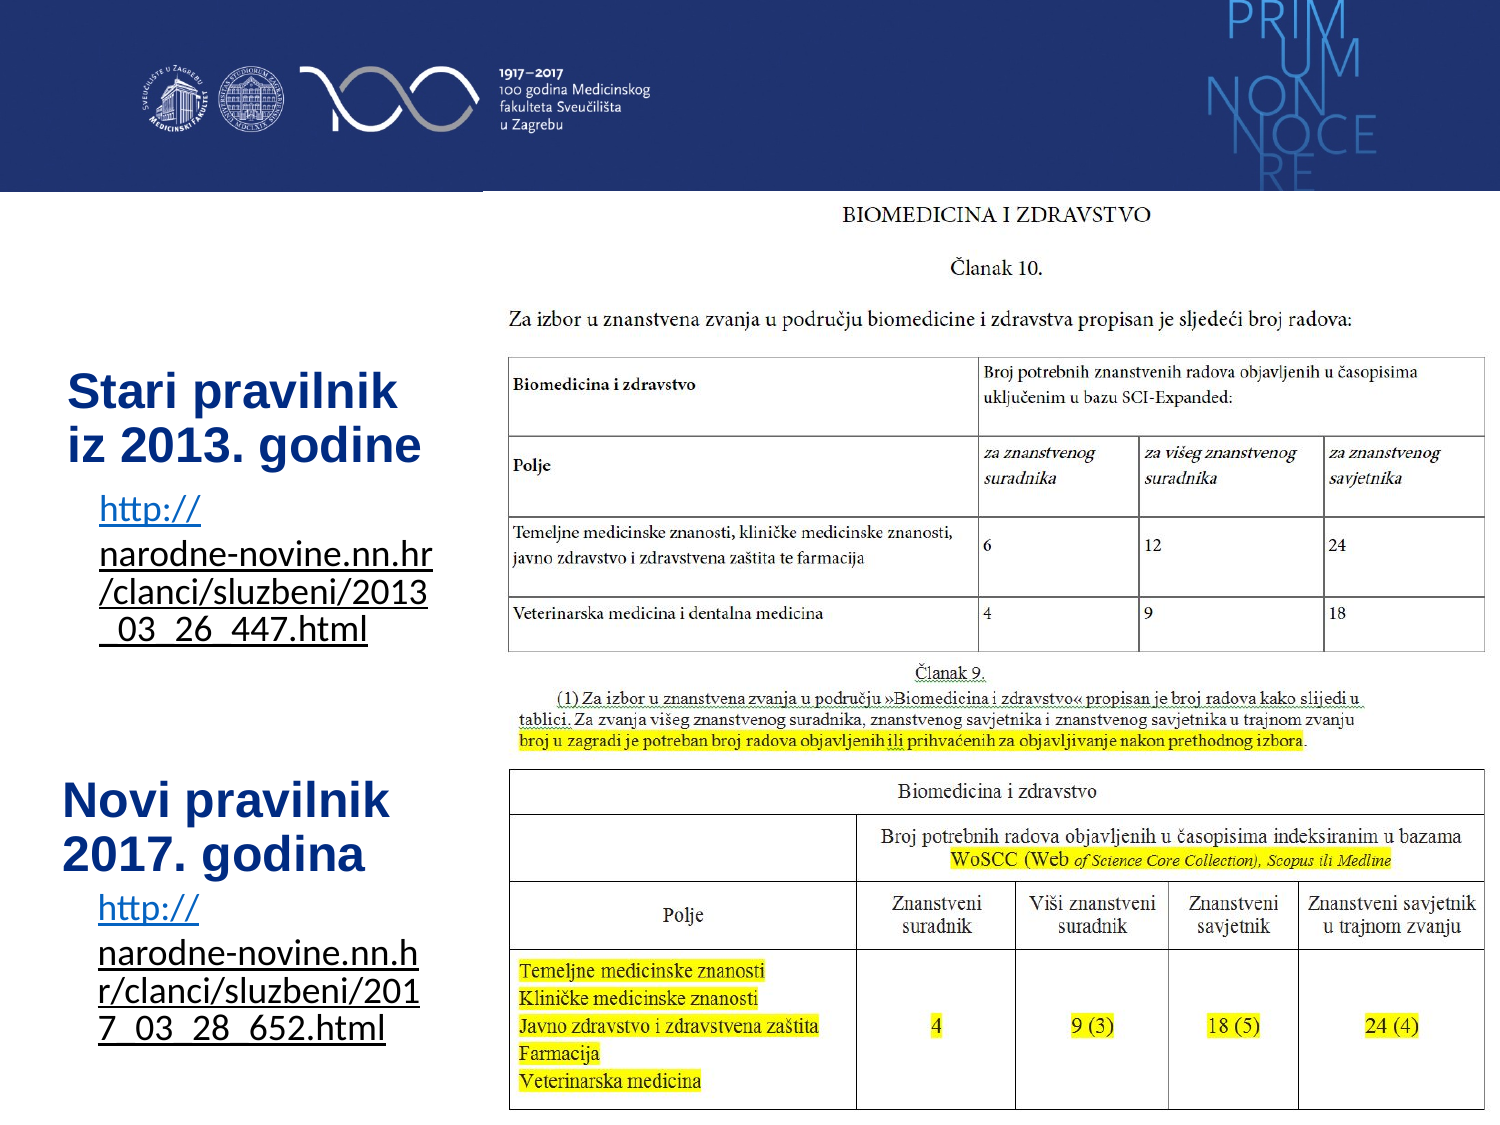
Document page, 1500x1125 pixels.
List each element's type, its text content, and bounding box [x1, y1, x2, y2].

text_box Novi pravilnik 2017. godina [47, 810, 494, 846]
text_box http://narodne-novine.nn.hr/clanci/sluzbeni/2013_03_26_447.html [84, 476, 461, 627]
picture [0, 0, 1500, 1125]
title Stari pravilnik iz 2013. godine [52, 388, 483, 450]
text_box http://narodne-novine.nn.hr/clanci/sluzbeni/2017_03_28_652.html [82, 875, 446, 1026]
